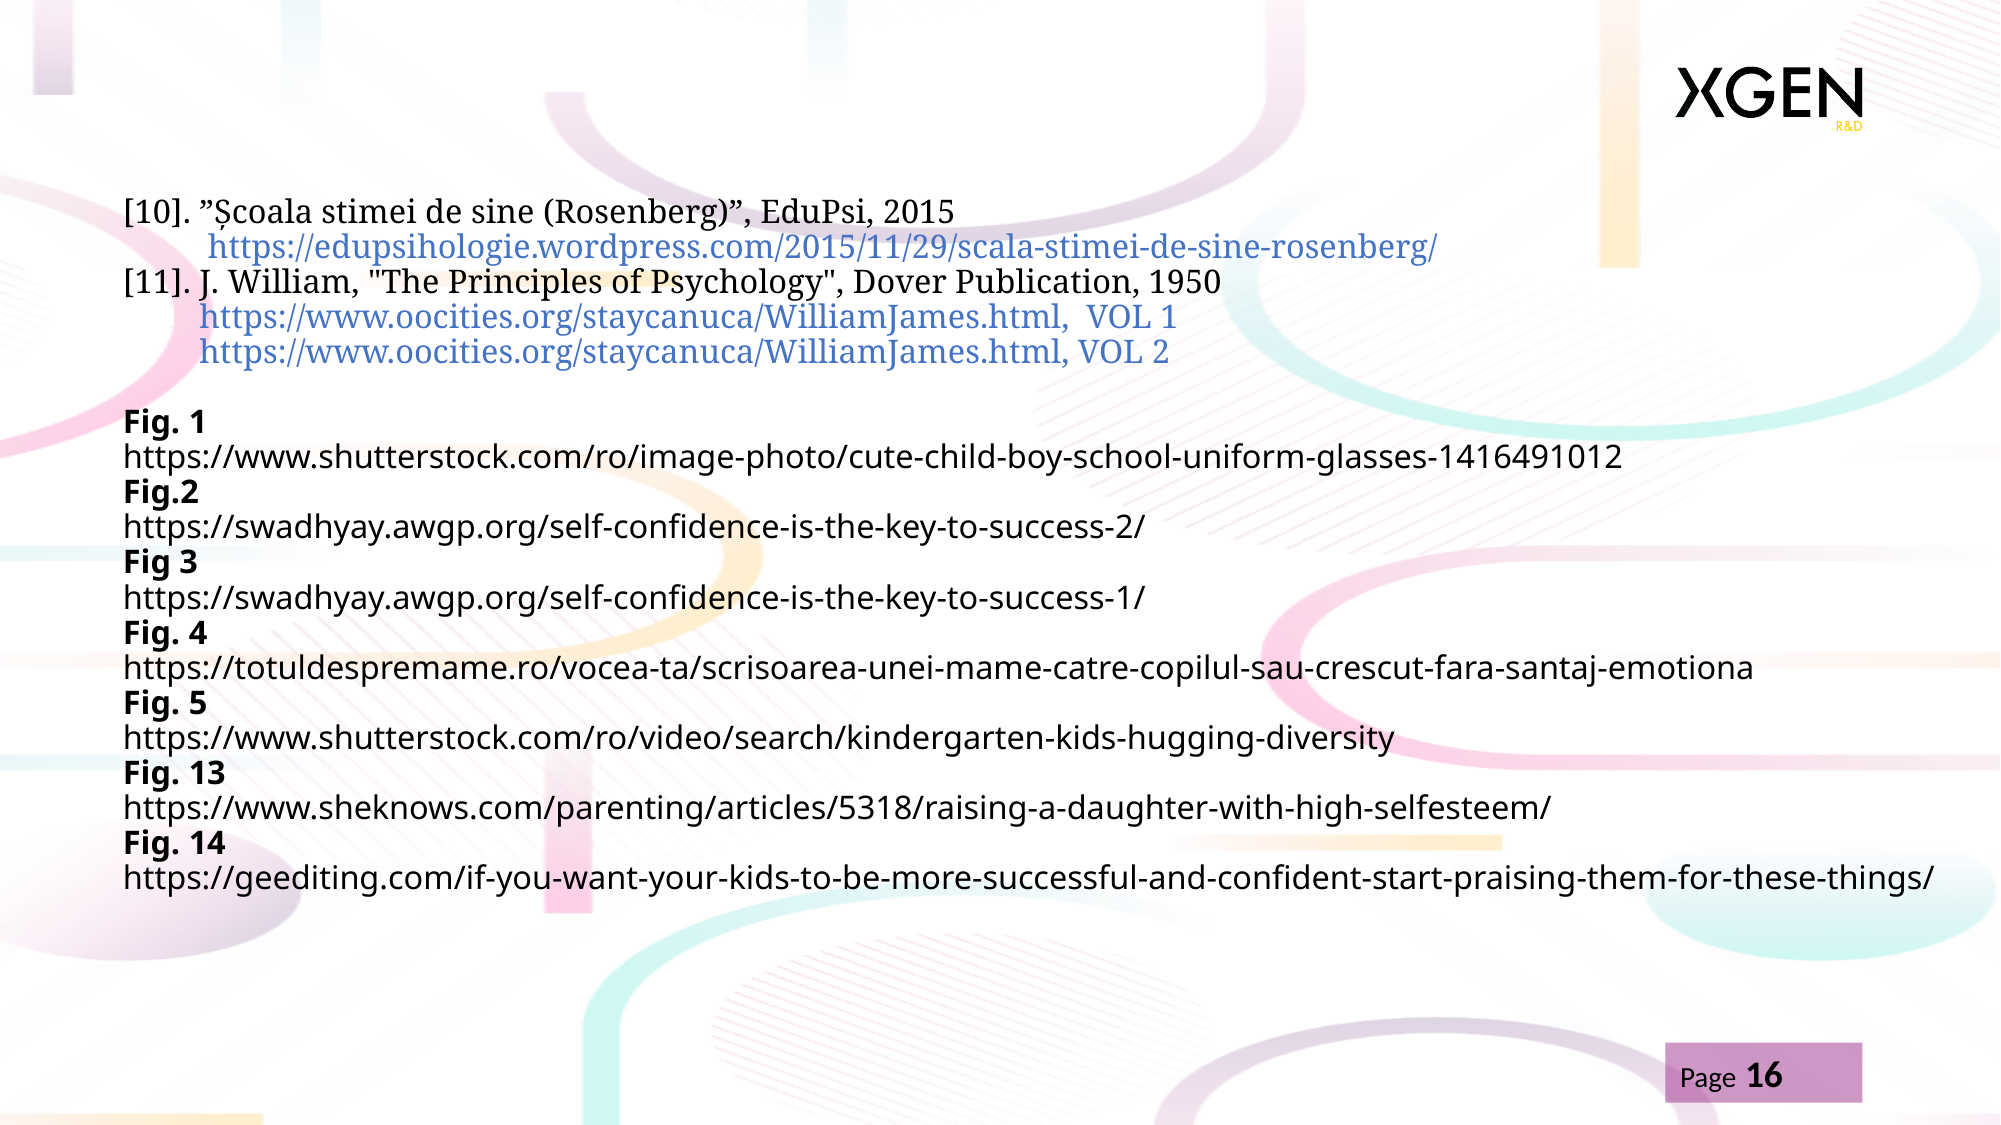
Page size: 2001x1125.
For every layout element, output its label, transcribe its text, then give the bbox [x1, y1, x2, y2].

slide_number Page 16 [1665, 1042, 1863, 1103]
title [10]. ”Școala stimei de sine (Rosenberg)”, EduPsi, 2015 https://edupsihologie.wordpress.com/2015/11/29/scala-stimei-de-sine-rosenberg/ [11]. J. William, "The Principles of Psychology", Dover Publication, 1950 https://www.oocities.org/staycanuca/WilliamJames.html, VOL 1 https://www.oocities.org/staycanuca/WilliamJames.html, VOL 2 Fig. 1 https://www.shutterstock.com/ro/image-photo/cute-child-boy-school-uniform-glasses-1416491012 Fig.2 https://swadhyay.awgp.org/self-confidence-is-the-key-to-success-2/ Fig 3 https://swadhyay.awgp.org/self-confidence-is-the-key-to-success-1/ Fig. 4 https://totuldespremame.ro/vocea-ta/scrisoarea-unei-mame-catre-copilul-sau-crescut-fara-santaj-emotiona Fig. 5 https://www.shutterstock.com/ro/video/search/kindergarten-kids-hugging-diversity Fig. 13 https://www.sheknows.com/parenting/articles/5318/raising-a-daughter-with-high-selfesteem/ Fig. 14 https://geediting.com/if-you-want-your-kids-to-be-more-successful-and-confident-start-praising-them-for-these-things/ [107, 104, 1964, 991]
picture [0, 0, 2001, 1125]
